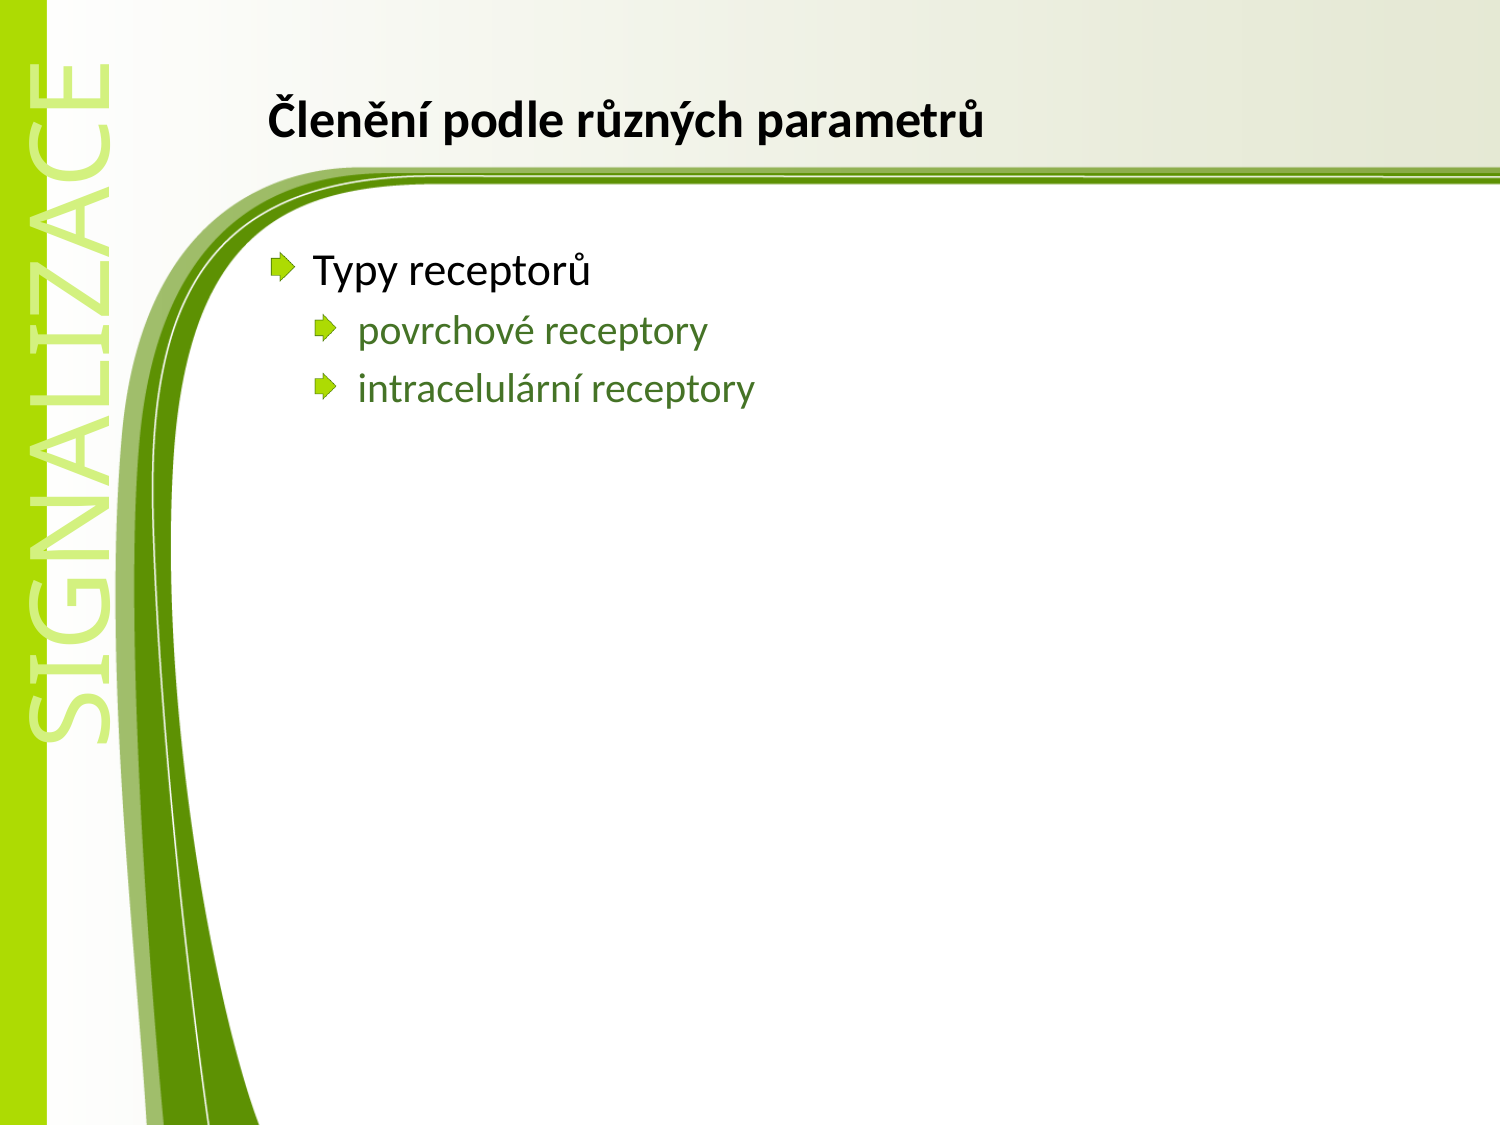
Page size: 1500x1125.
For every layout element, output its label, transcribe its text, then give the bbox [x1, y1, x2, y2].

title Členění podle různých parametrů [253, 65, 1425, 168]
list Typy receptorů povrchové receptory intracelulární receptory [253, 231, 1425, 1005]
picture [0, 0, 1500, 1125]
